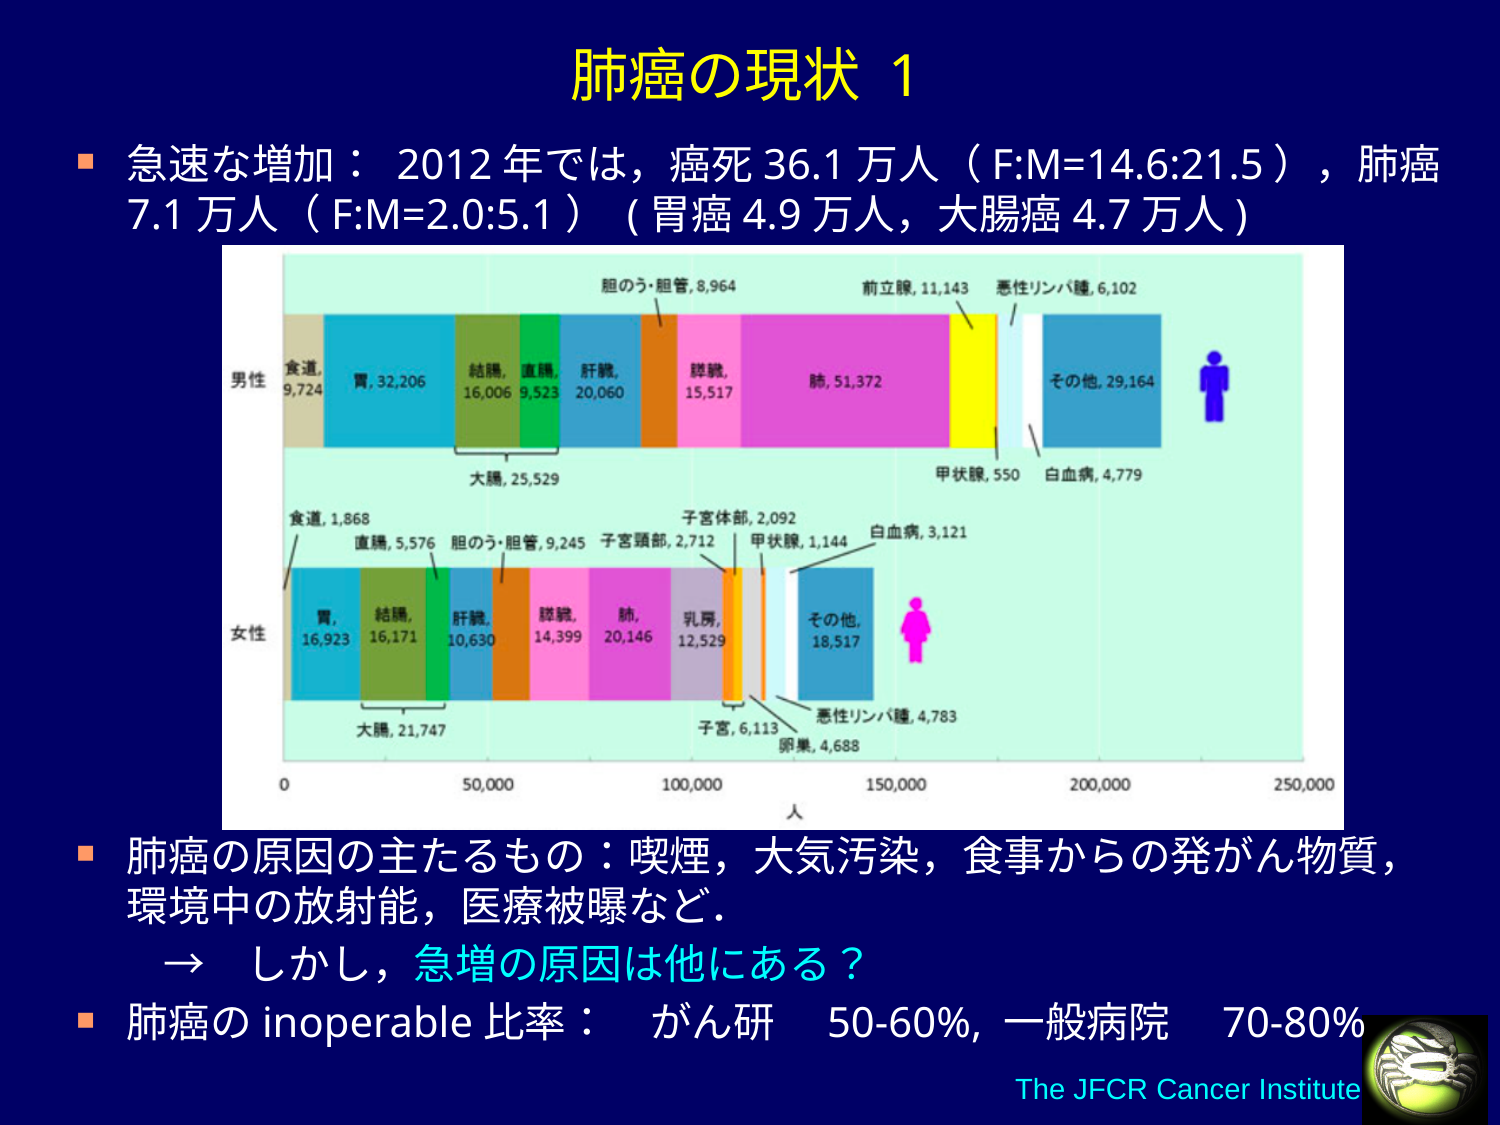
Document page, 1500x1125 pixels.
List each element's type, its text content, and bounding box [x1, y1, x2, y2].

picture [1362, 1015, 1488, 1125]
picture [222, 245, 1344, 830]
text_box 急速な増加： 2012年では，癌死36.1万人（F:M=14.6:21.5），肺癌7.1万人（F:M=2.0:5.1） (胃癌4.9万人，大腸癌4.7万人) 肺癌の原因の主たるもの：喫煙，大気汚染，食事からの発がん物質，環境中の放射能，医療被曝など． → しかし，急増の原因は他にある？ 肺癌のinoperable比率： がん研 50-60%, 一般病院 70-80% [64, 130, 1471, 861]
text_box 肺癌の現状 1 [52, 23, 1439, 116]
